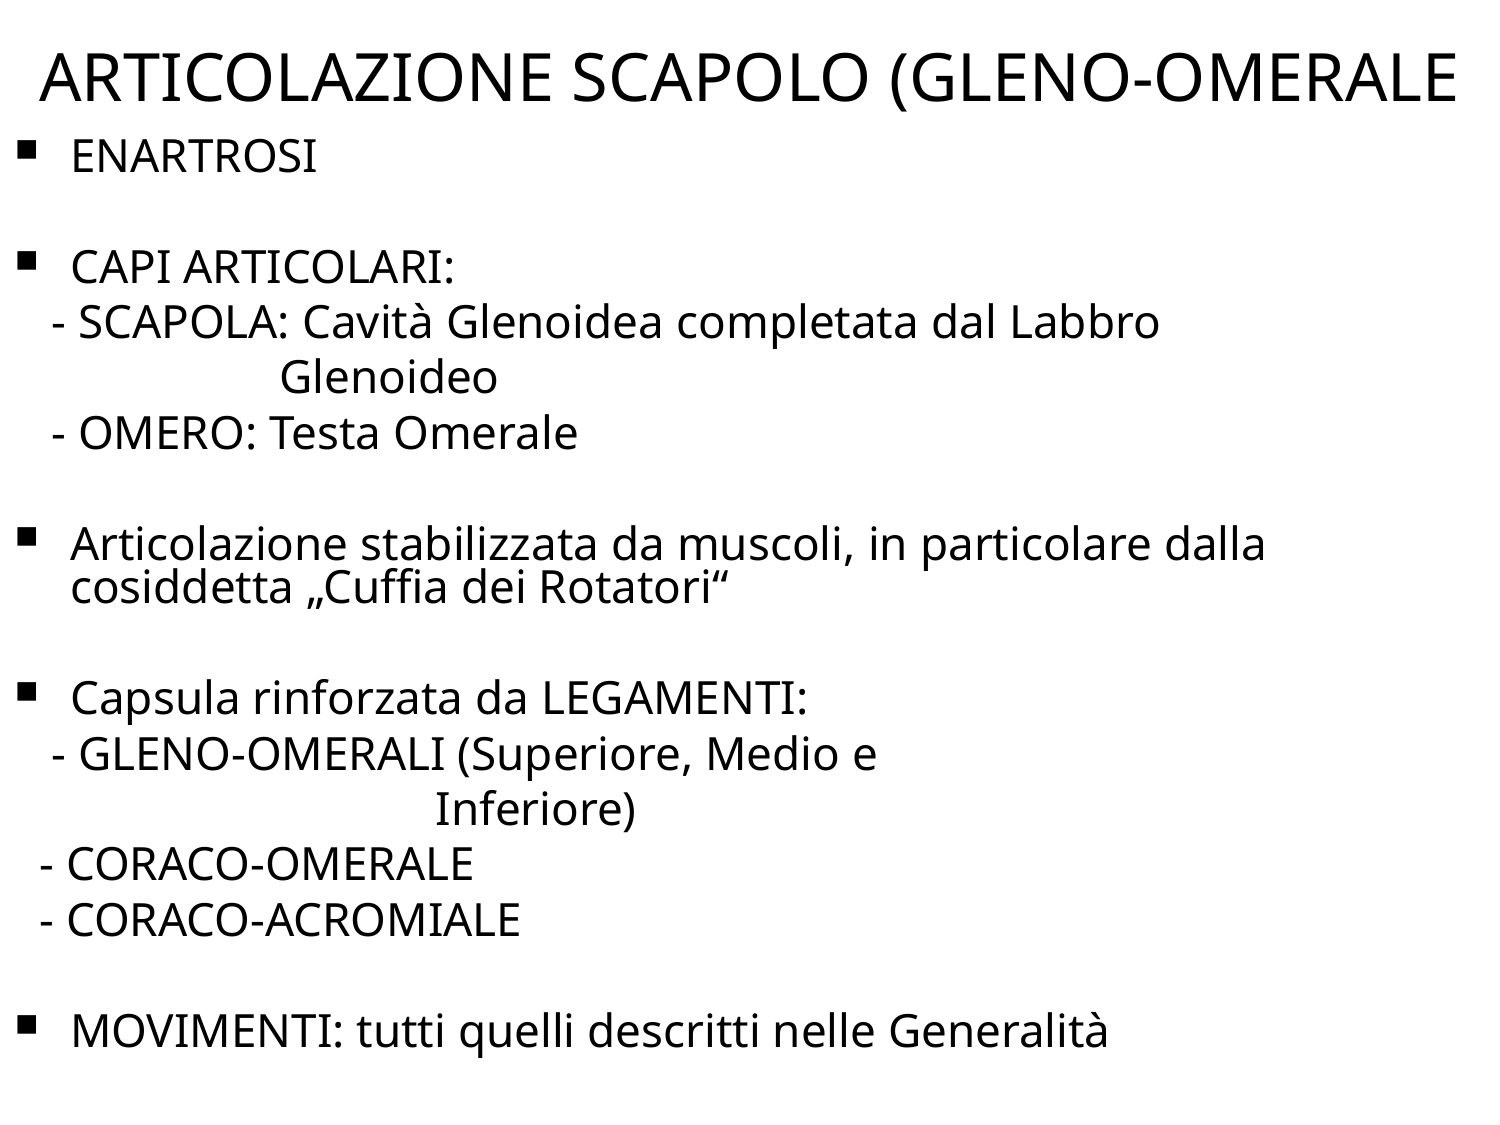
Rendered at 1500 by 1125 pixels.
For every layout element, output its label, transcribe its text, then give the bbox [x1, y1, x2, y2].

list ENARTROSI CAPI ARTICOLARI: - SCAPOLA: Cavità Glenoidea completata dal Labbro Glenoideo - OMERO: Testa Omerale Articolazione stabilizzata da muscoli, in particolare dalla cosiddetta „Cuffia dei Rotatori“ Capsula rinforzata da LEGAMENTI: - GLENO-OMERALI (Superiore, Medio e Inferiore) - CORACO-OMERALE - CORACO-ACROMIALE MOVIMENTI: tutti quelli descritti nelle Generalità [0, 129, 1500, 1125]
title ARTICOLAZIONE SCAPOLO (GLENO-OMERALE [0, 22, 1500, 127]
